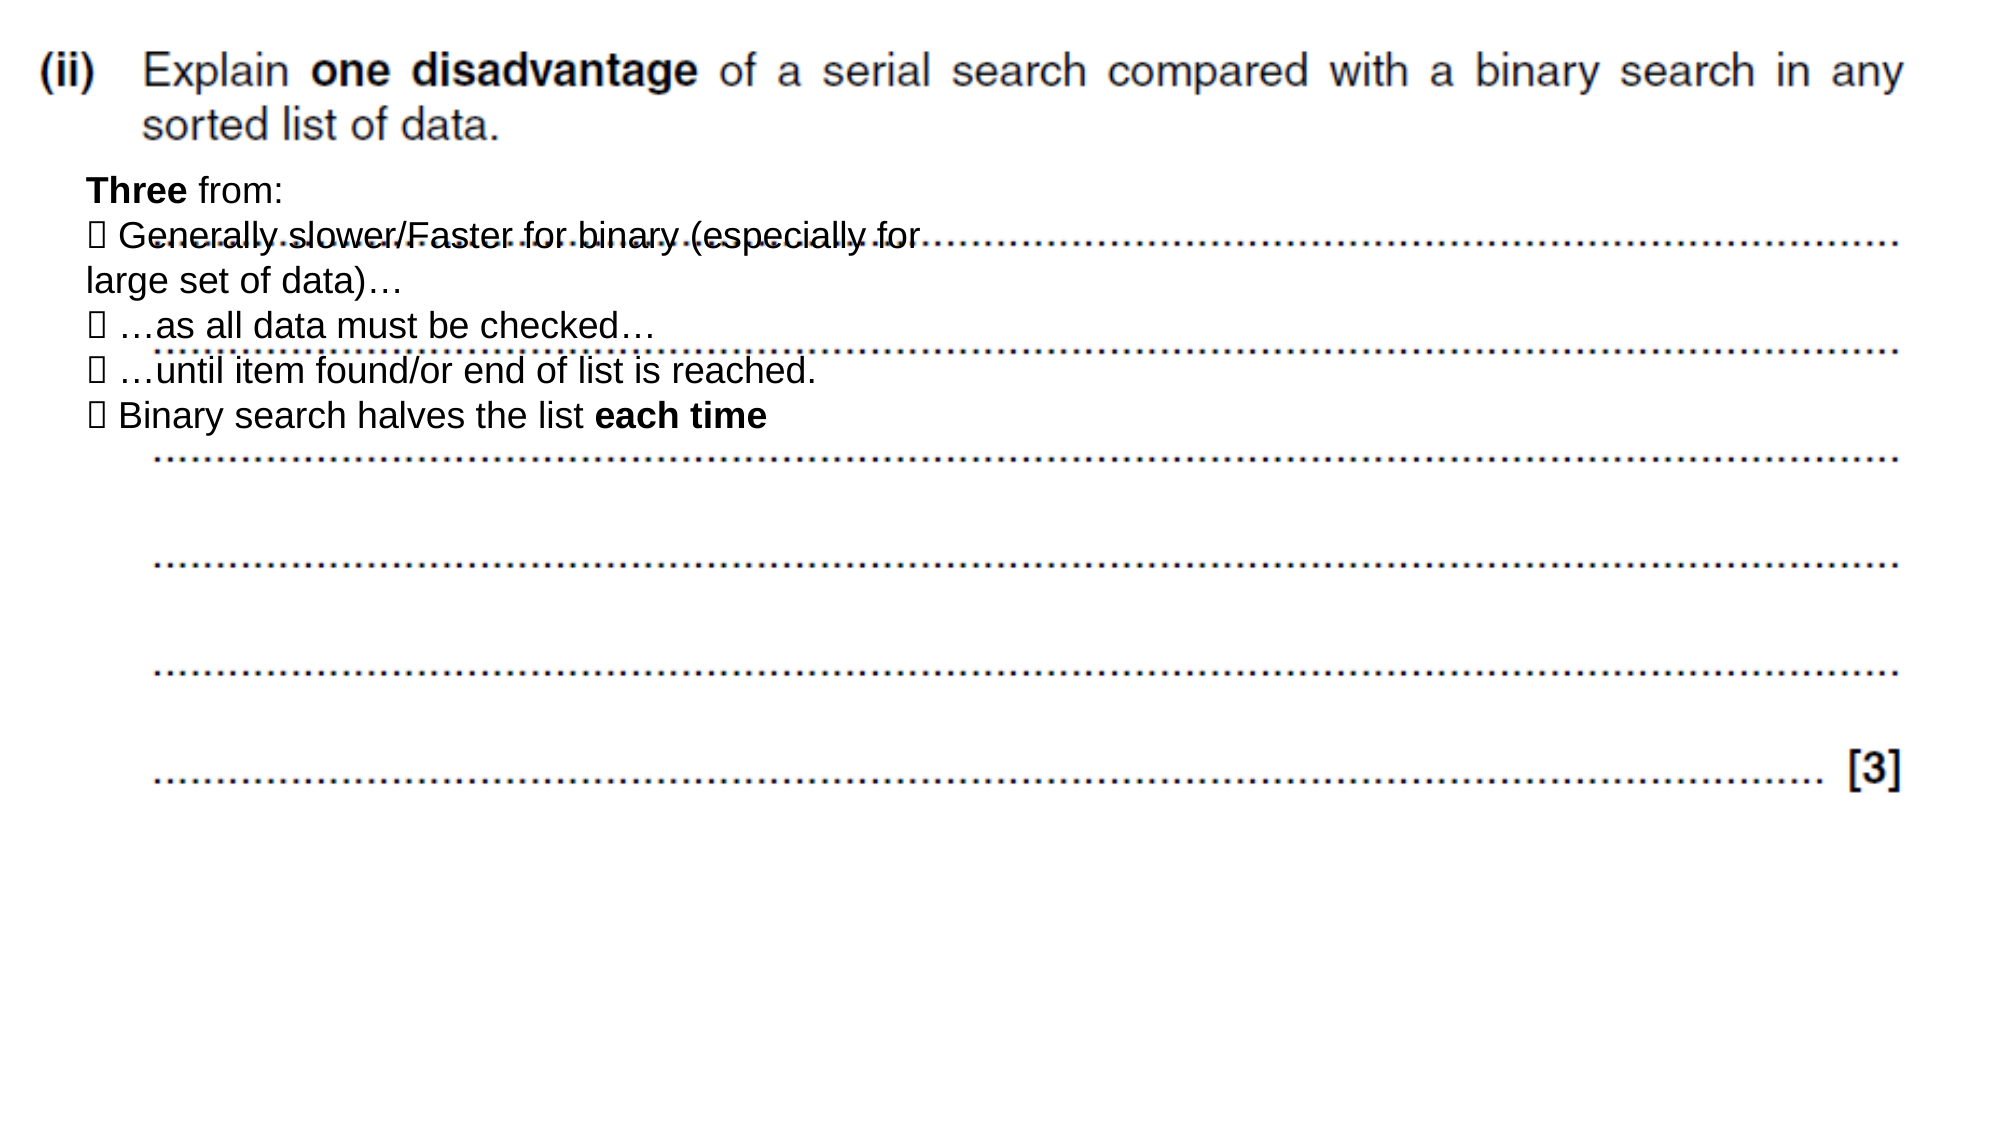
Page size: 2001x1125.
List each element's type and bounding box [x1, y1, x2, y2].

picture [18, 24, 1969, 810]
